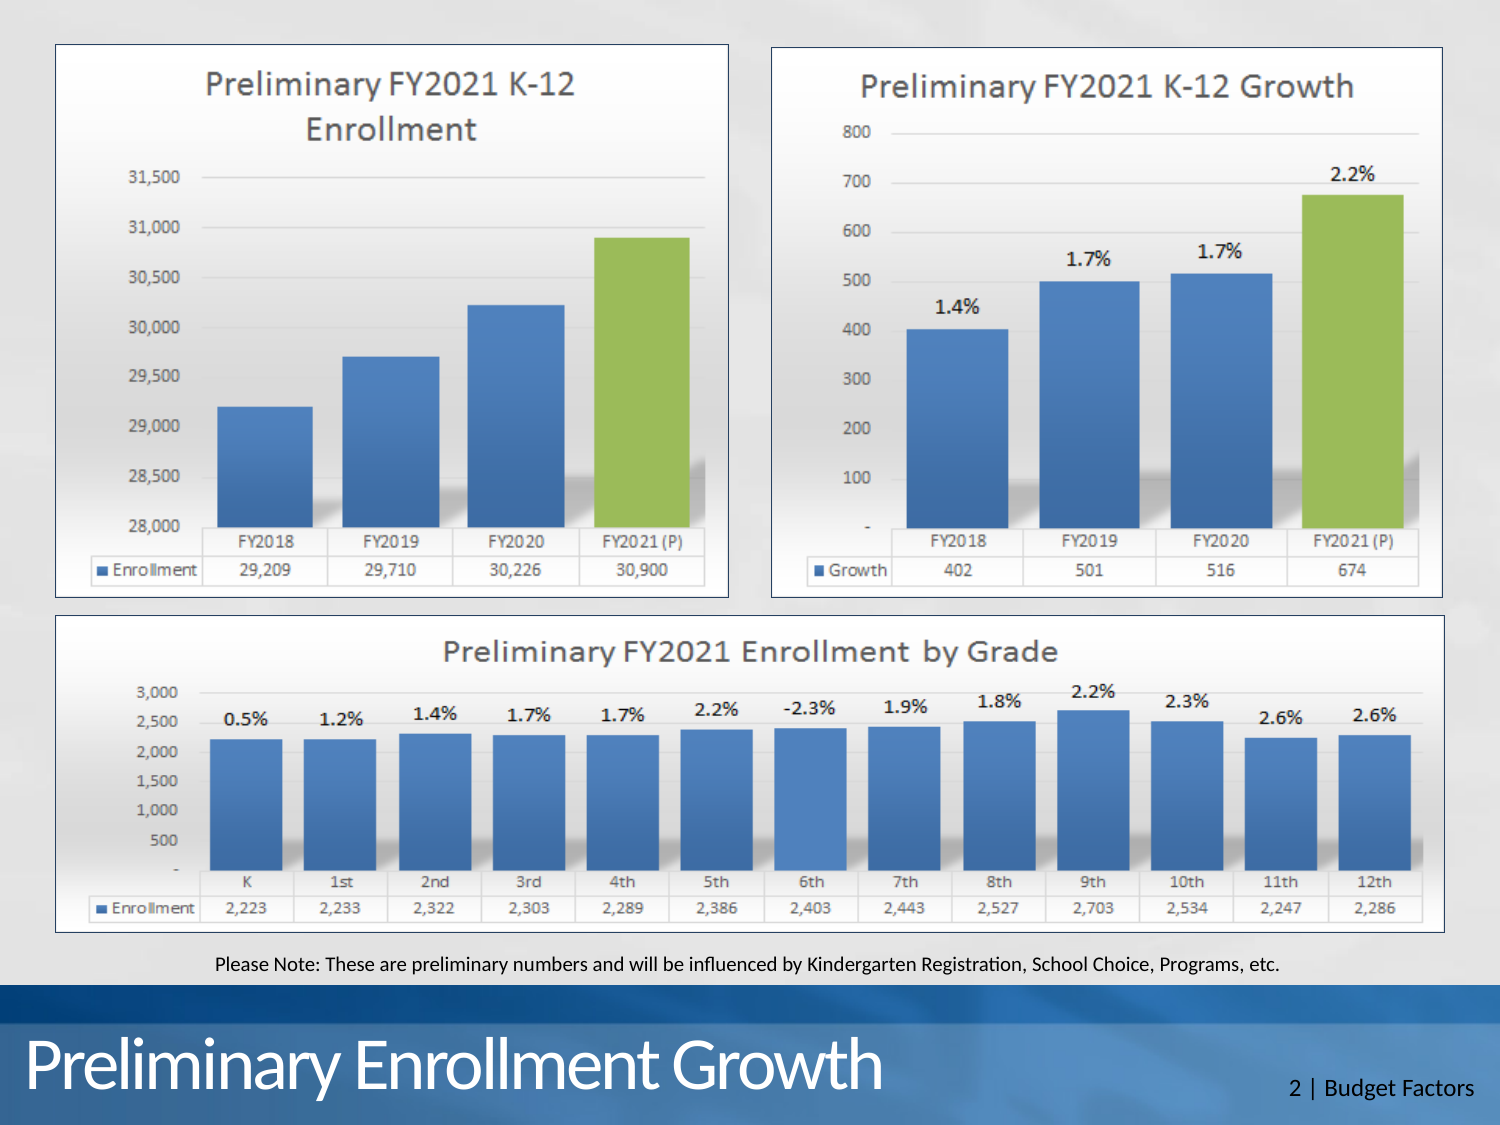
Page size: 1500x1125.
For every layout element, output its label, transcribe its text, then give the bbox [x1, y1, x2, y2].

text_box Please Note: These are preliminary numbers and will be influenced by Kindergarten Registration, School Choice, Programs, etc. [20, 943, 1475, 984]
picture [0, 0, 1500, 1125]
title Preliminary Enrollment Growth [24, 1025, 1075, 1125]
subtitle 2 | Budget Factors [975, 1074, 1475, 1125]
